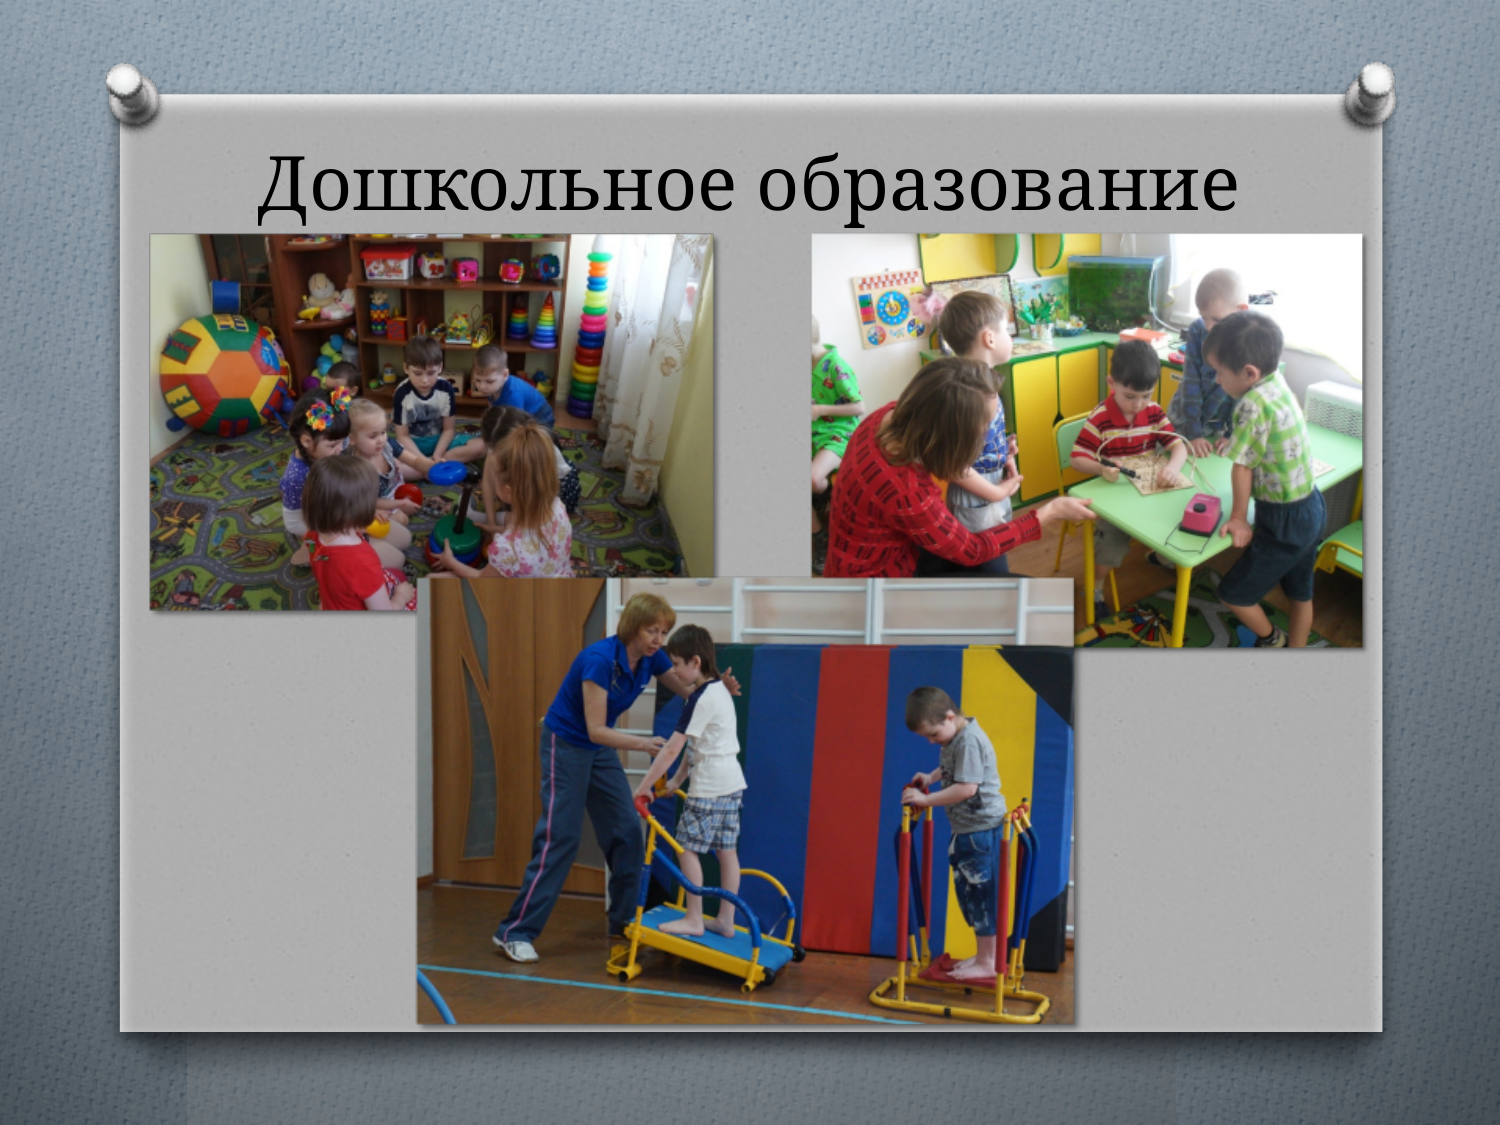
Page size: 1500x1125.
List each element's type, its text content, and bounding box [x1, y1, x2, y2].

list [808, 231, 1373, 658]
picture [413, 574, 1087, 1037]
title Дошкольное образование [178, 113, 1322, 247]
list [147, 231, 726, 622]
picture [1317, 36, 1439, 156]
picture [76, 30, 198, 153]
